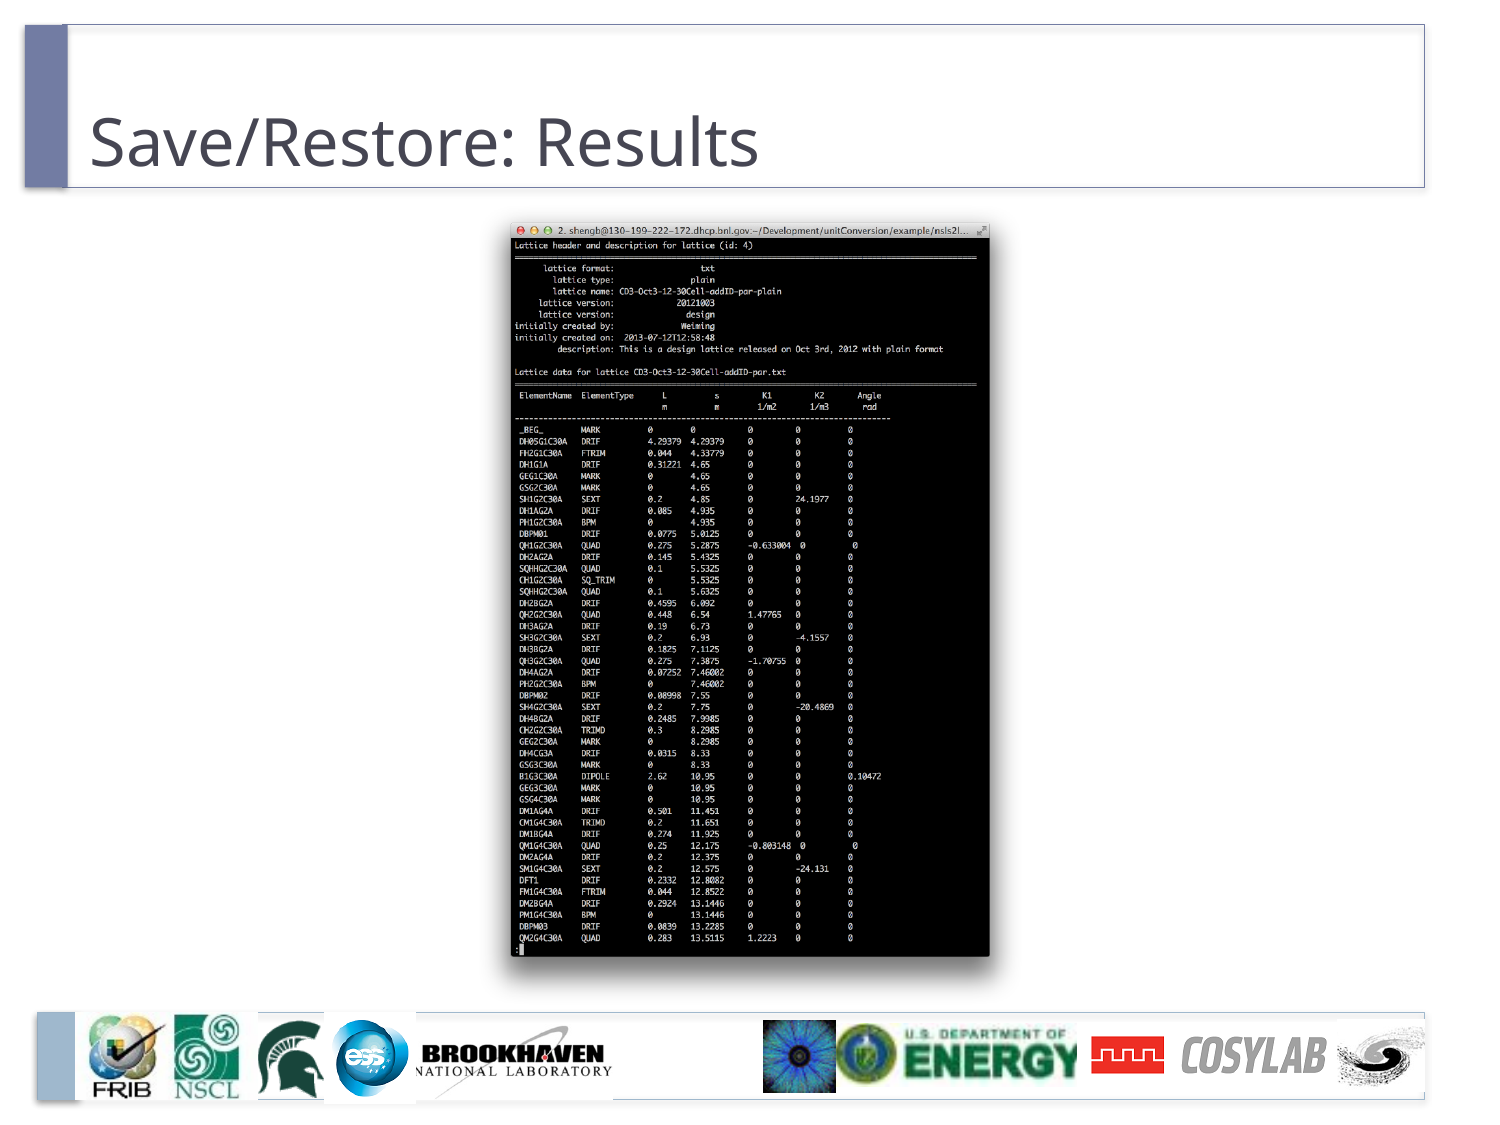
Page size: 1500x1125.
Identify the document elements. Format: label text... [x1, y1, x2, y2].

slide_number 31 [100, 1042, 426, 1103]
picture [359, 1035, 384, 1042]
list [472, 199, 1028, 1011]
picture [763, 1019, 1425, 1093]
title Save/Restore: Results [75, 24, 1425, 188]
picture [75, 1012, 613, 1100]
